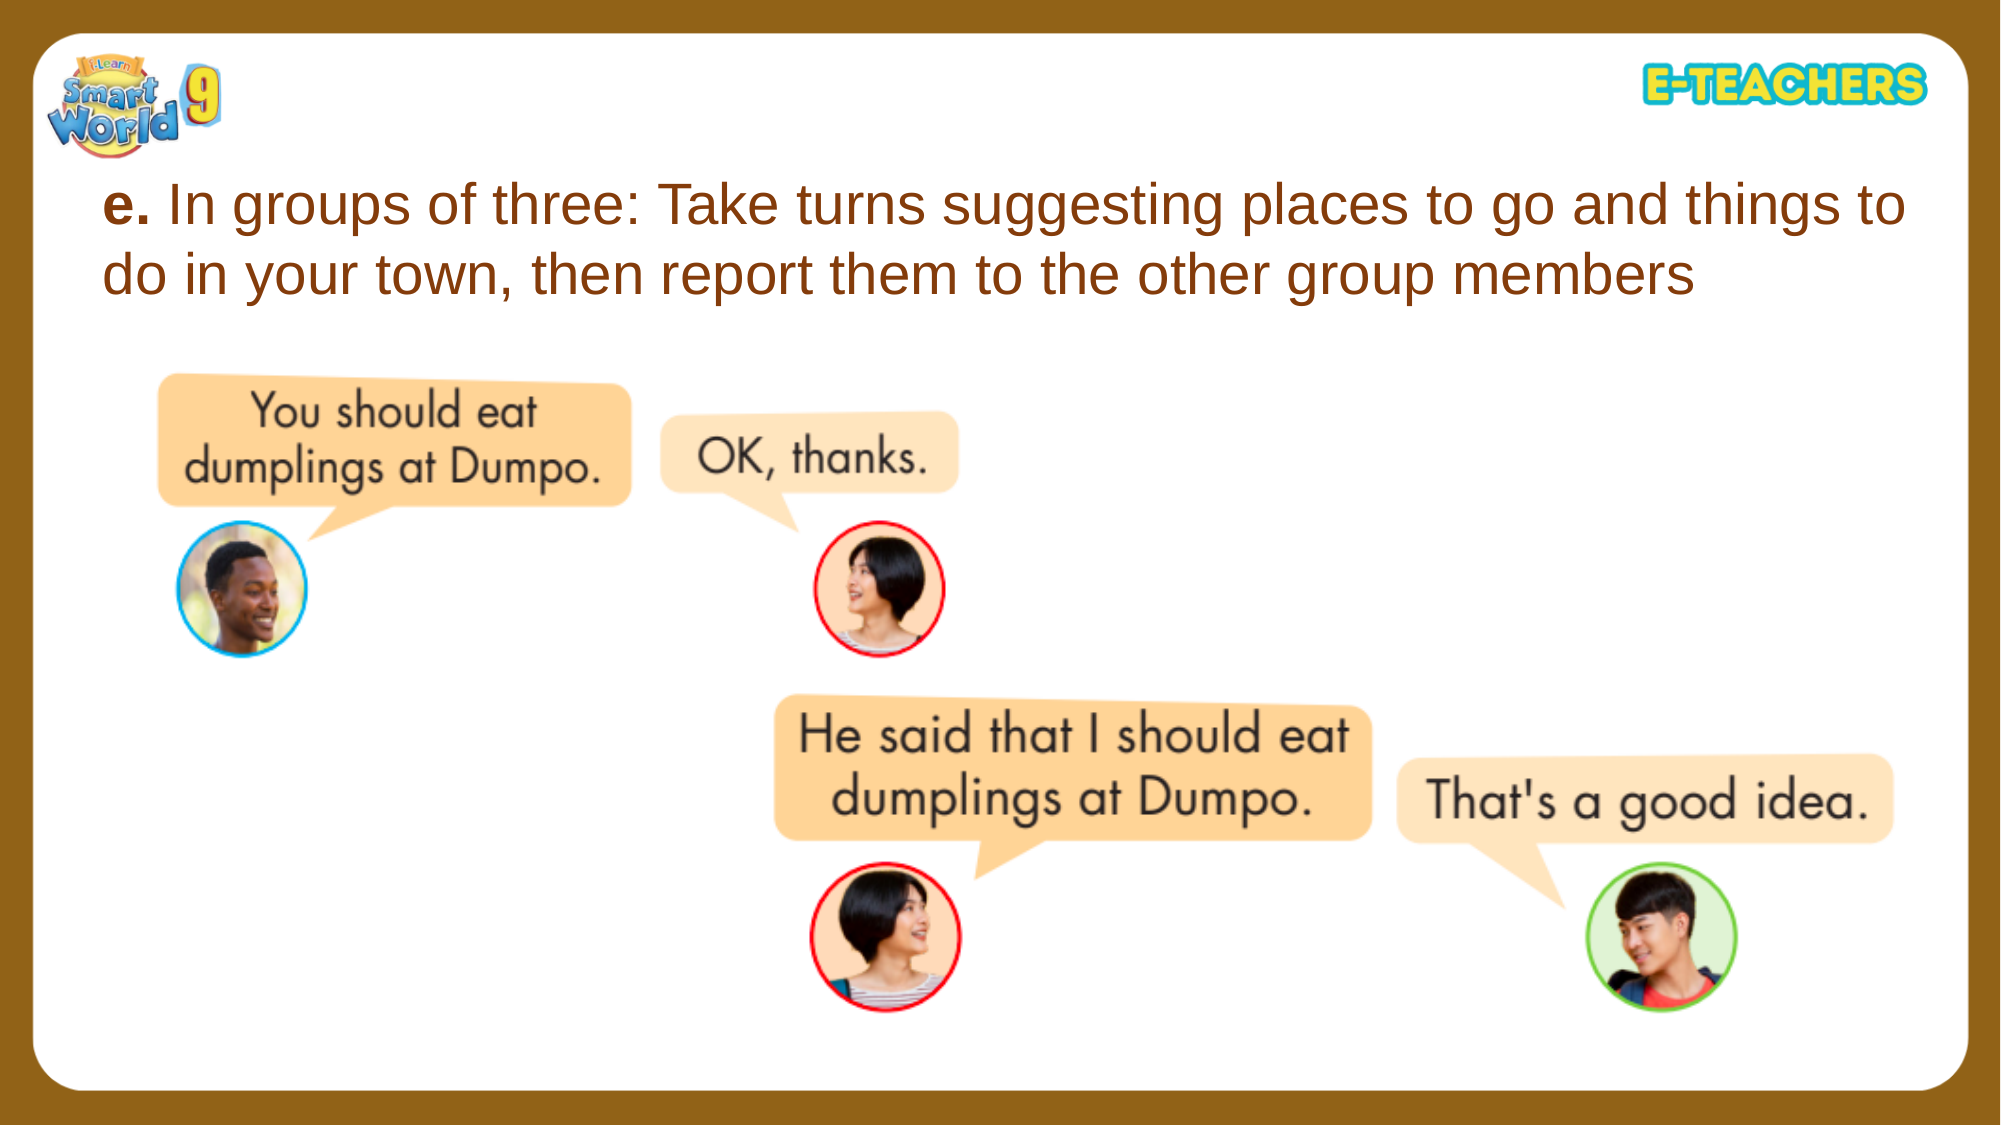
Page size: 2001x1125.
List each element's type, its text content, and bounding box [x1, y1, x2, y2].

text_box e. In groups of three: Take turns suggesting places to go and things to do in your town, then report them to the other group members [88, 158, 1960, 314]
picture [0, 0, 2001, 1125]
